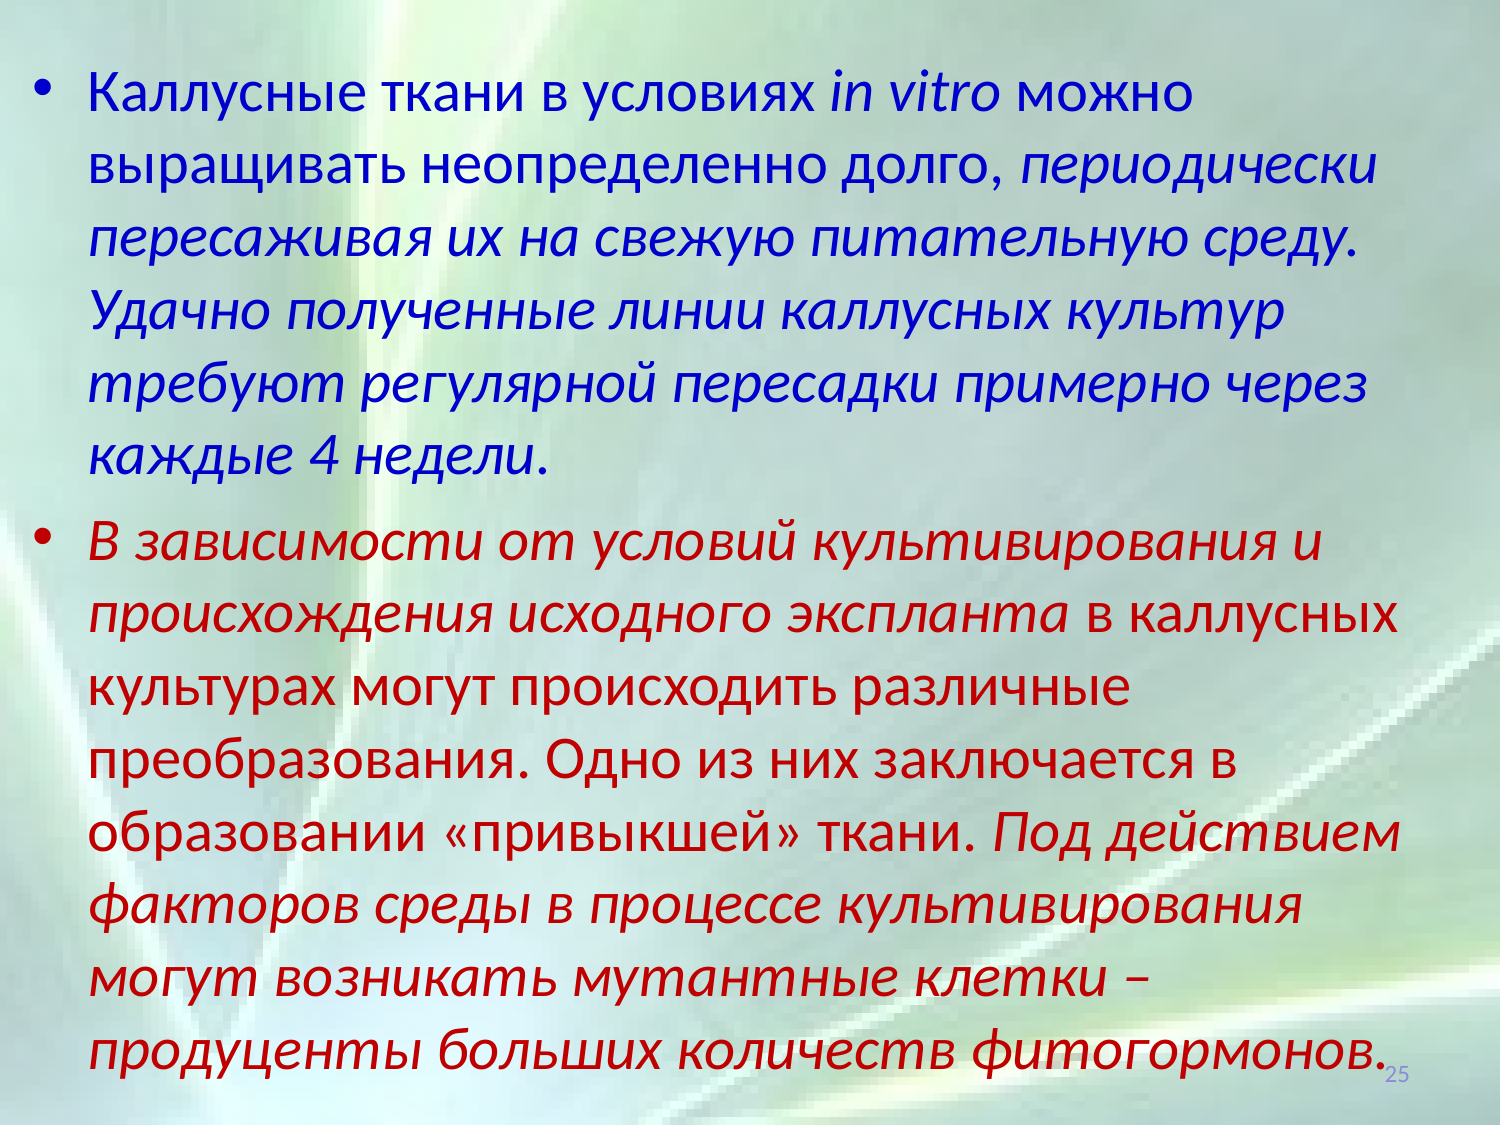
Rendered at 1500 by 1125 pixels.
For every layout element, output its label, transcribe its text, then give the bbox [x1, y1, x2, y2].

list Каллусные ткани в условиях in vitro можно выращивать неопределенно долго, периодически пересаживая их на свежую питательную среду. Удачно полученные линии каллусных культур требуют регулярной пересадки примерно через каждые 4 недели. В зависимости от условий культивирования и происхождения исходного экспланта в каллусных культурах могут происходить различные преобразования. Одно из них заключается в образовании «привыкшей» ткани. Под действием факторов среды в процессе культивирования могут возникать мутантные клетки – продуценты больших количеств фитогормонов. [17, 42, 1483, 1094]
slide_number 25 [1074, 1042, 1425, 1103]
